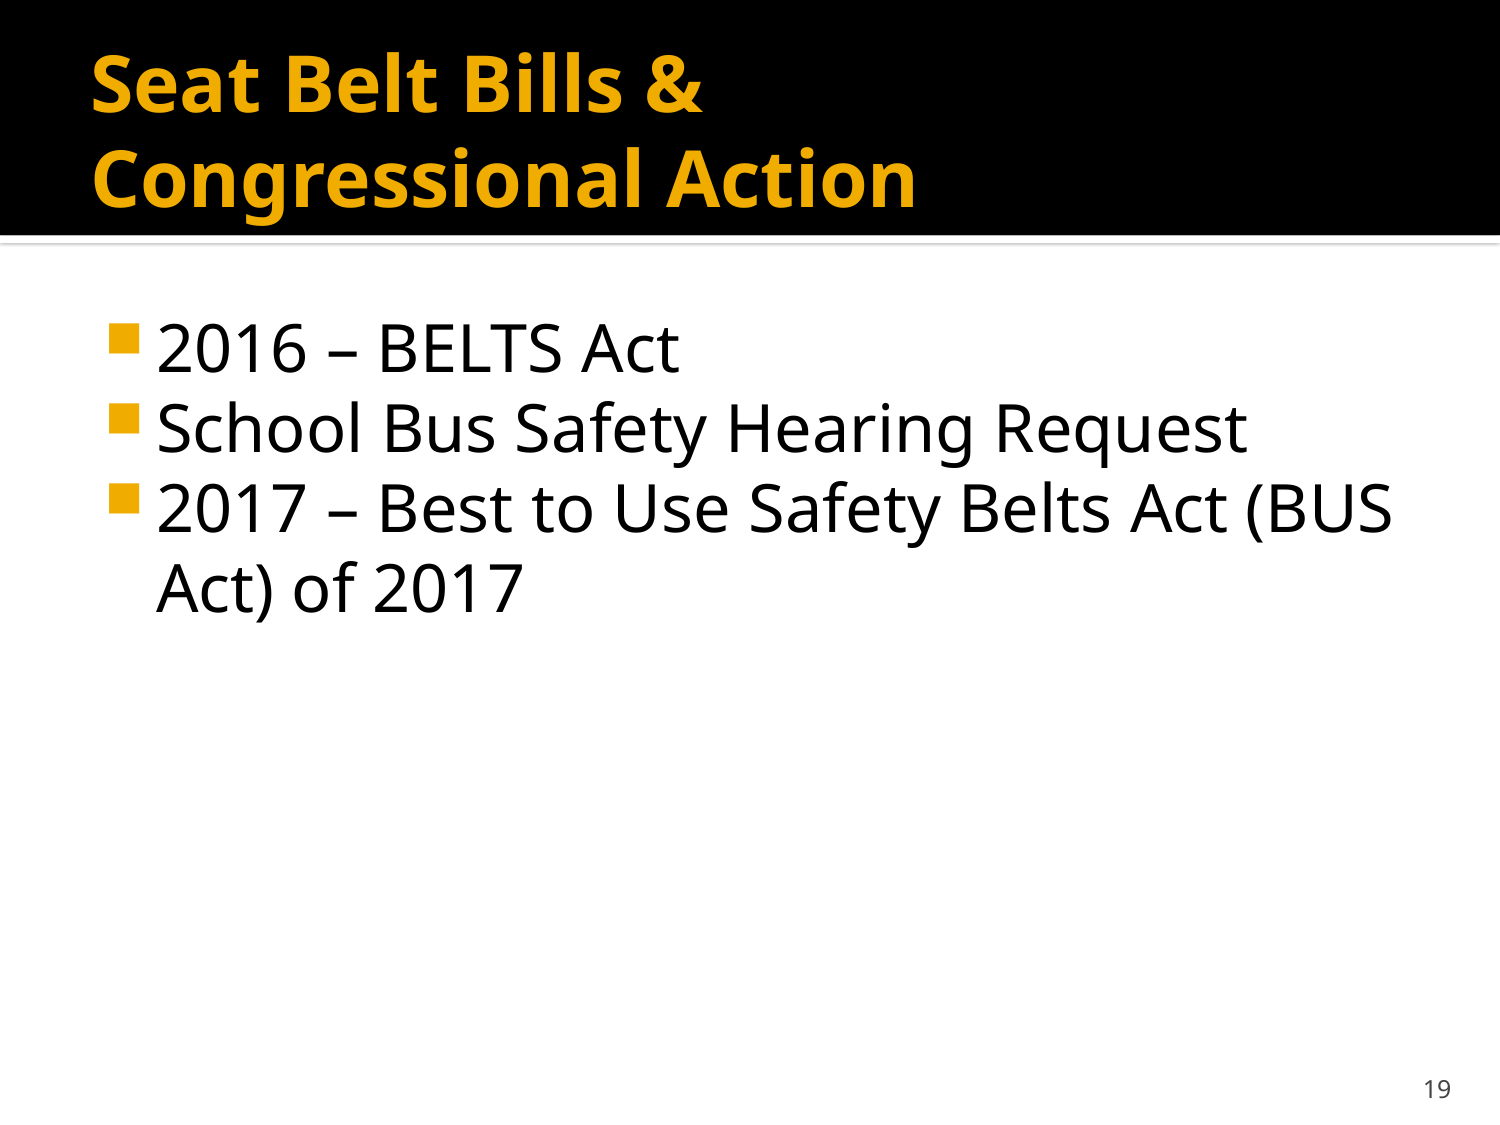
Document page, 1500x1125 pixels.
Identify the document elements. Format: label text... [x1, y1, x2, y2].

title Seat Belt Bills & Congressional Action [75, 25, 1425, 231]
list 2016 – BELTS Act School Bus Safety Hearing Request 2017 – Best to Use Safety Belts Act (BUS Act) of 2017 [75, 291, 1425, 1050]
slide_number 19 [1345, 1062, 1467, 1108]
